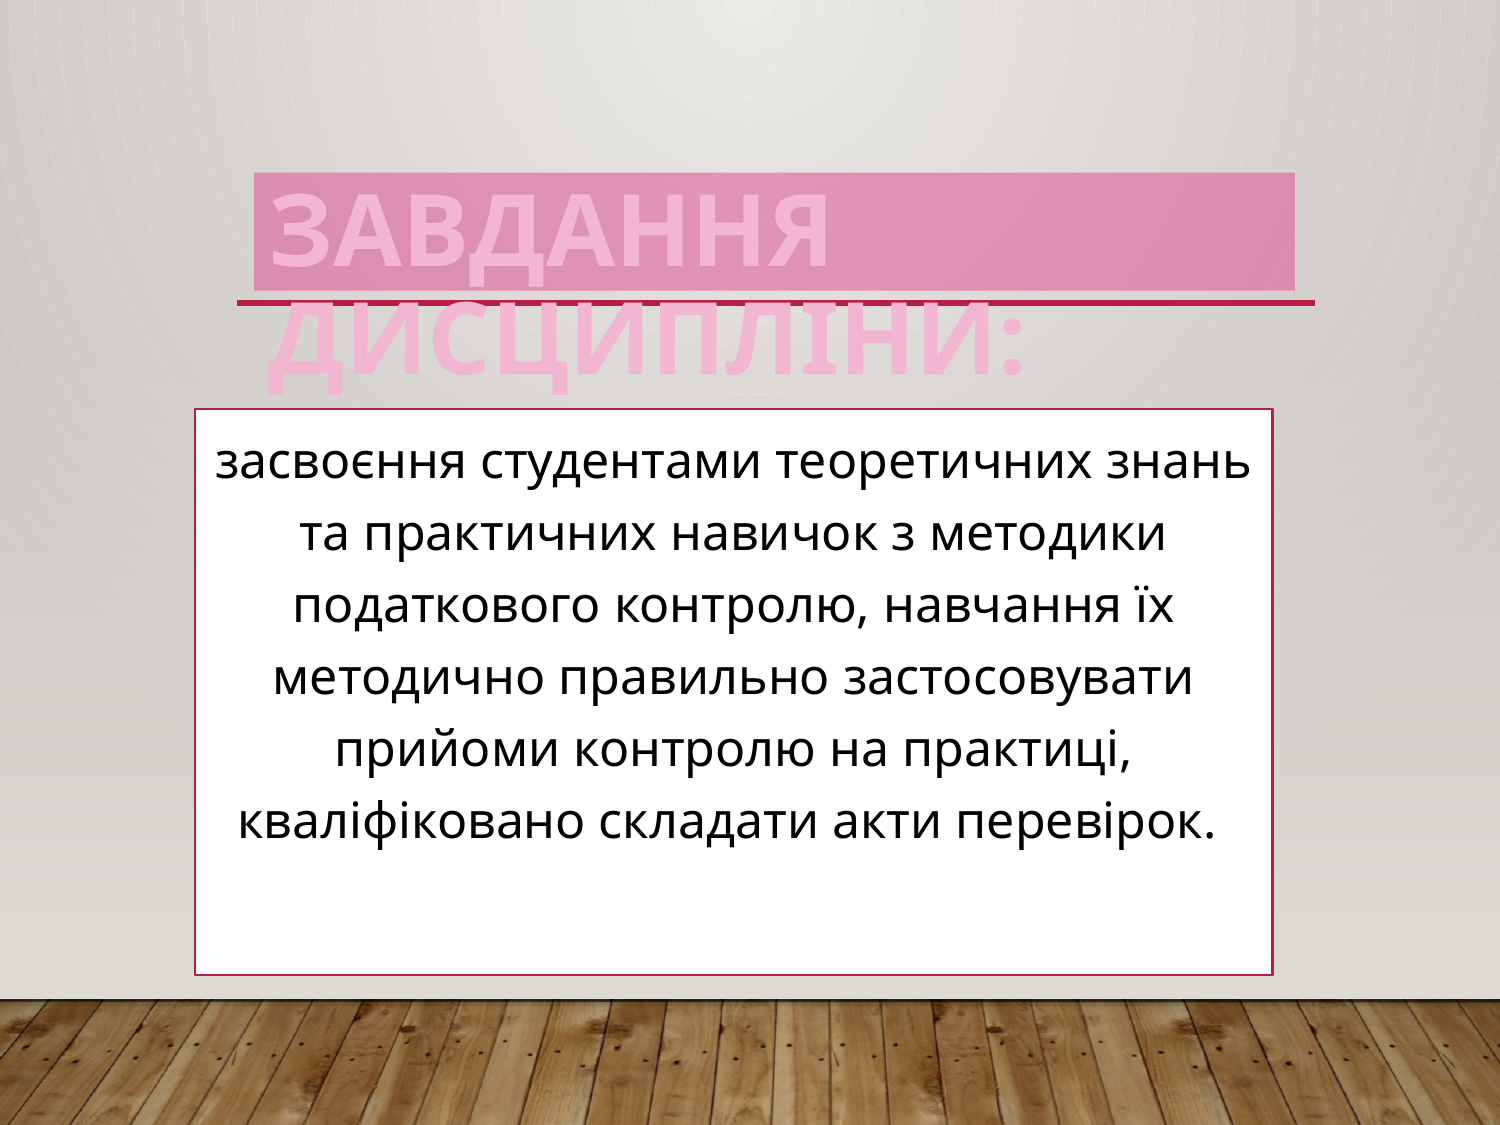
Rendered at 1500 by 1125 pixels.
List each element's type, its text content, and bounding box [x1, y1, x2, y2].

title Завдання дисципліни: [253, 172, 1295, 291]
list засвоєння студентами теоретичних знань та практичних навичок з методики податкового контролю, навчання їх методично правильно застосовувати прийоми контролю на практиці, кваліфіковано складати акти перевірок. [194, 408, 1274, 976]
picture [0, 999, 1500, 1125]
